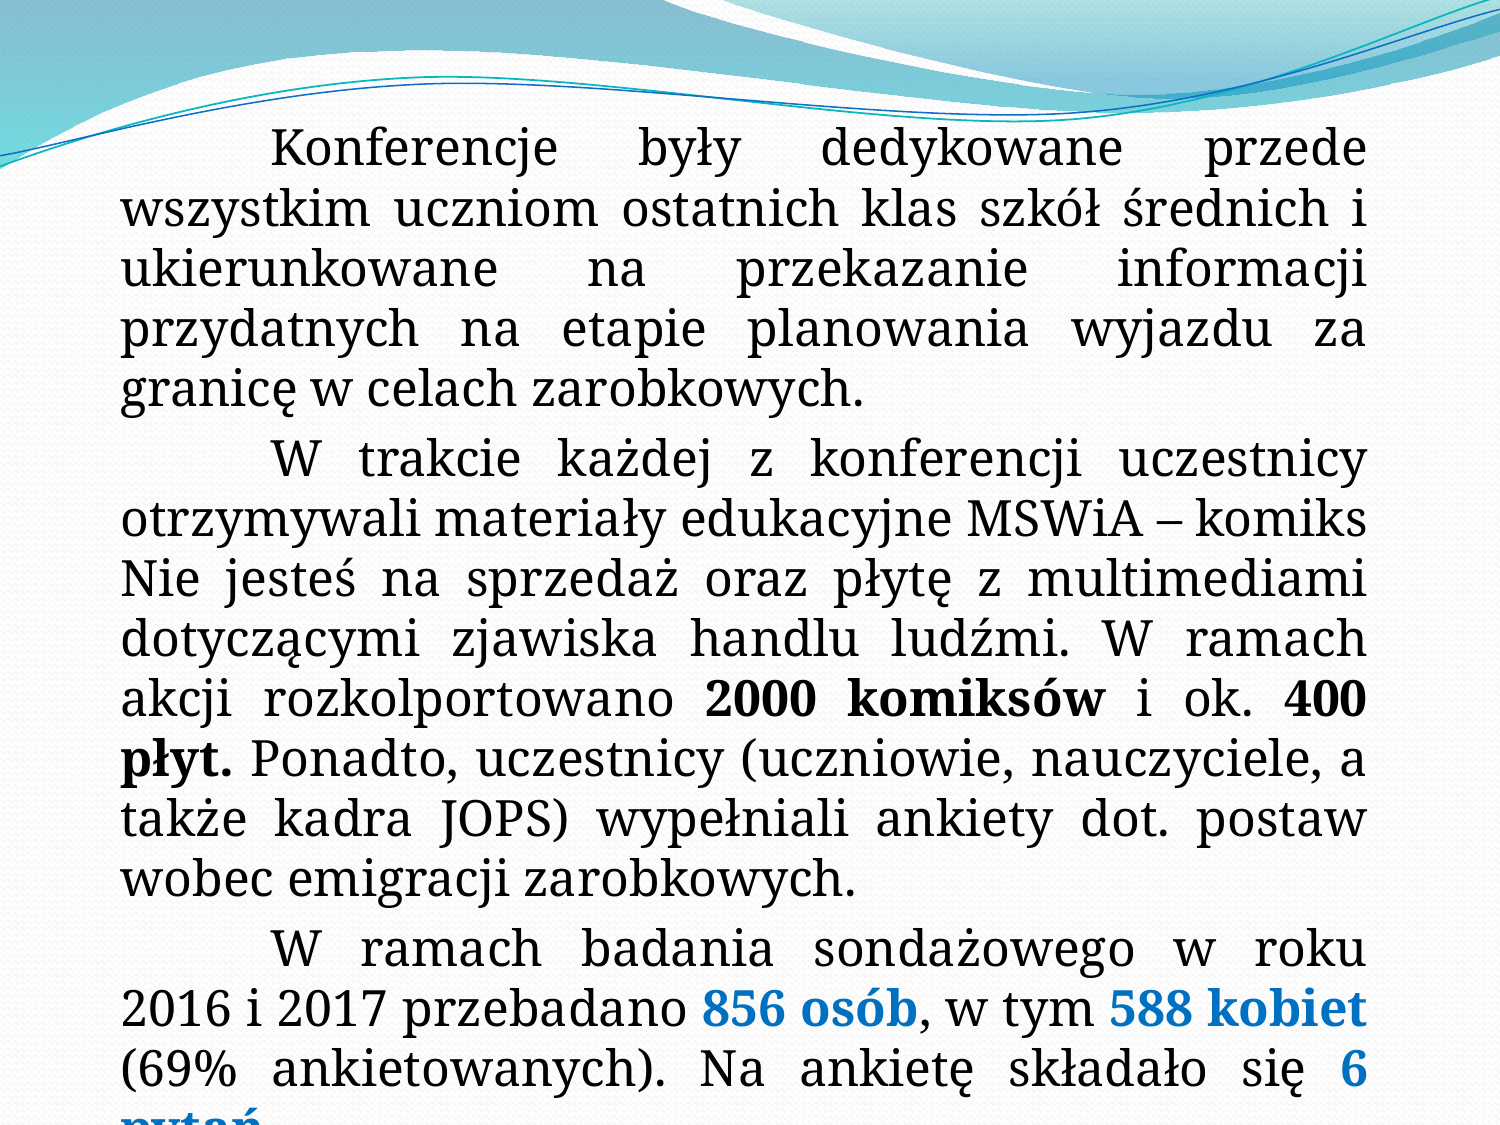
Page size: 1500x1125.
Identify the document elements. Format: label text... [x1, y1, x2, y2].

text_box Konferencje były dedykowane przede wszystkim uczniom ostatnich klas szkół średnich i ukierunkowane na przekazanie informacji przydatnych na etapie planowania wyjazdu za granicę w celach zarobkowych. W trakcie każdej z konferencji uczestnicy otrzymywali materiały edukacyjne MSWiA – komiks Nie jesteś na sprzedaż oraz płytę z multimediami dotyczącymi zjawiska handlu ludźmi. W ramach akcji rozkolportowano 2000 komiksów i ok. 400 płyt. Ponadto, uczestnicy (uczniowie, nauczyciele, a także kadra JOPS) wypełniali ankiety dot. postaw wobec emigracji zarobkowych. W ramach badania sondażowego w roku 2016 i 2017 przebadano 856 osób, w tym 588 kobiet (69% ankietowanych). Na ankietę składało się 6 pytań, w tym jedno pytanie otwarte. [105, 103, 1391, 1125]
